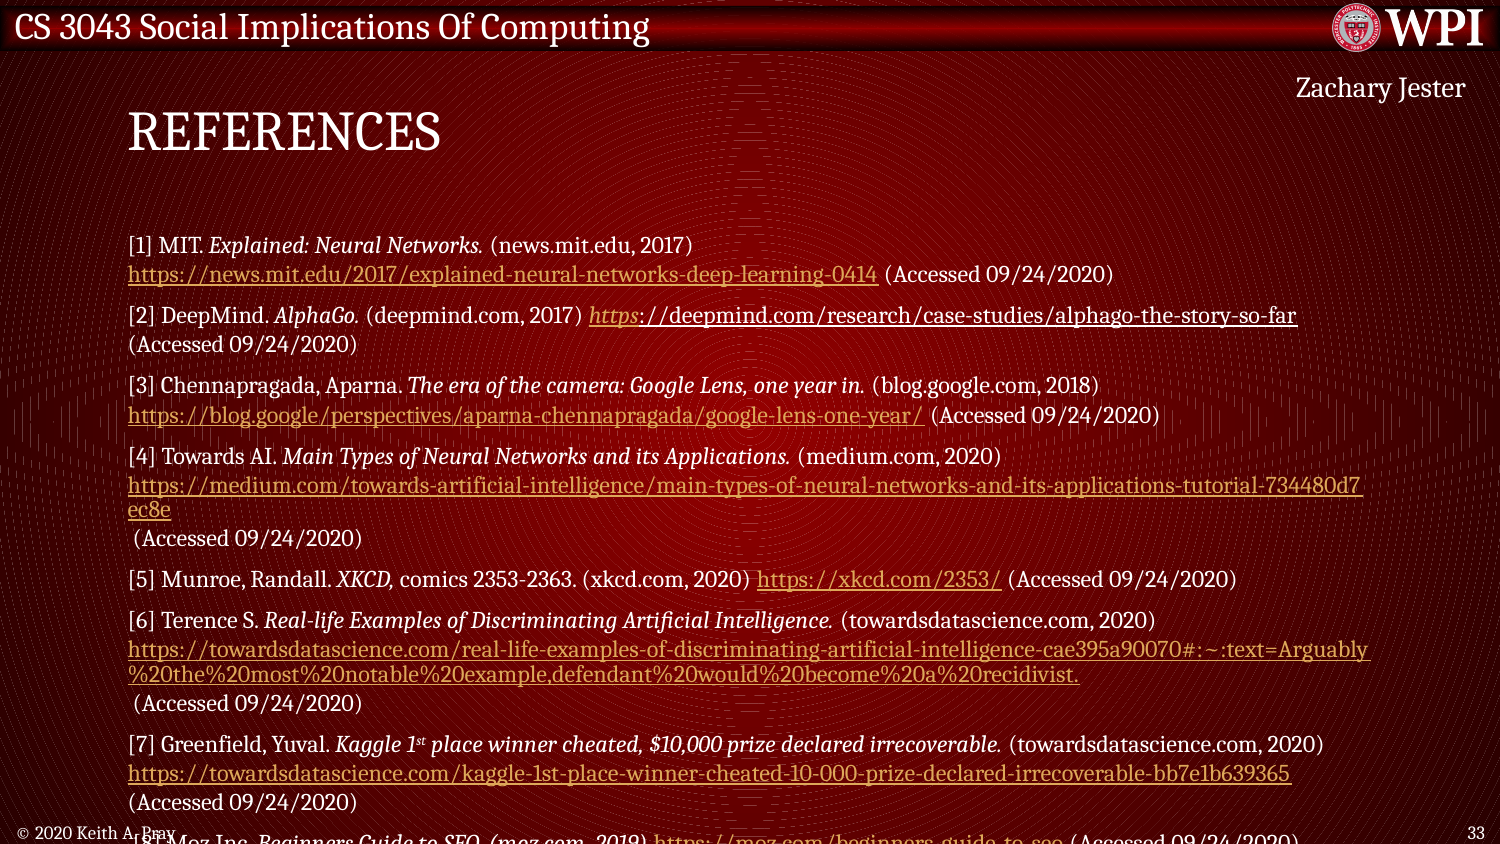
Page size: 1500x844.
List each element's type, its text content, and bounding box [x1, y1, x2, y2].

title References [112, 59, 1388, 210]
slide_number 33 [1397, 819, 1500, 844]
list [1] MIT. Explained: Neural Networks. (news.mit.edu, 2017) https://news.mit.edu/2017/explained-neural-networks-deep-learning-0414 (Accessed 09/24/2020) [2] DeepMind. AlphaGo. (deepmind.com, 2017) https://deepmind.com/research/case-studies/alphago-the-story-so-far (Accessed 09/24/2020) [3] Chennapragada, Aparna. The era of the camera: Google Lens, one year in. (blog.google.com, 2018) https://blog.google/perspectives/aparna-chennapragada/google-lens-one-year/ (Accessed 09/24/2020) [4] Towards AI. Main Types of Neural Networks and its Applications. (medium.com, 2020) https://medium.com/towards-artificial-intelligence/main-types-of-neural-networks-and-its-applications-tutorial-734480d7ec8e (Accessed 09/24/2020) [5] Munroe, Randall. XKCD, comics 2353-2363. (xkcd.com, 2020) https://xkcd.com/2353/ (Accessed 09/24/2020) [6] Terence S. Real-life Examples of Discriminating Artificial Intelligence. (towardsdatascience.com, 2020) https://towardsdatascience.com/real-life-examples-of-discriminating-artificial-intelligence-cae395a90070#:~:text=Arguably%20the%20most%20notable%20example,defendant%20would%20become%20a%20recidivist. (Accessed 09/24/2020) [7] Greenfield, Yuval. Kaggle 1st place winner cheated, $10,000 prize declared irrecoverable. (towardsdatascience.com, 2020) https://towardsdatascience.com/kaggle-1st-place-winner-cheated-10-000-prize-declared-irrecoverable-bb7e1b639365 (Accessed 09/24/2020) [8] Moz Inc. Beginners Guide to SEO. (moz.com, 2019) https://moz.com/beginners-guide-to-seo (Accessed 09/24/2020) [112, 221, 1388, 820]
text_box Zachary Jester [1123, 61, 1481, 111]
footer © 2020 Keith A. Pray [0, 819, 913, 844]
picture [1332, 3, 1483, 52]
